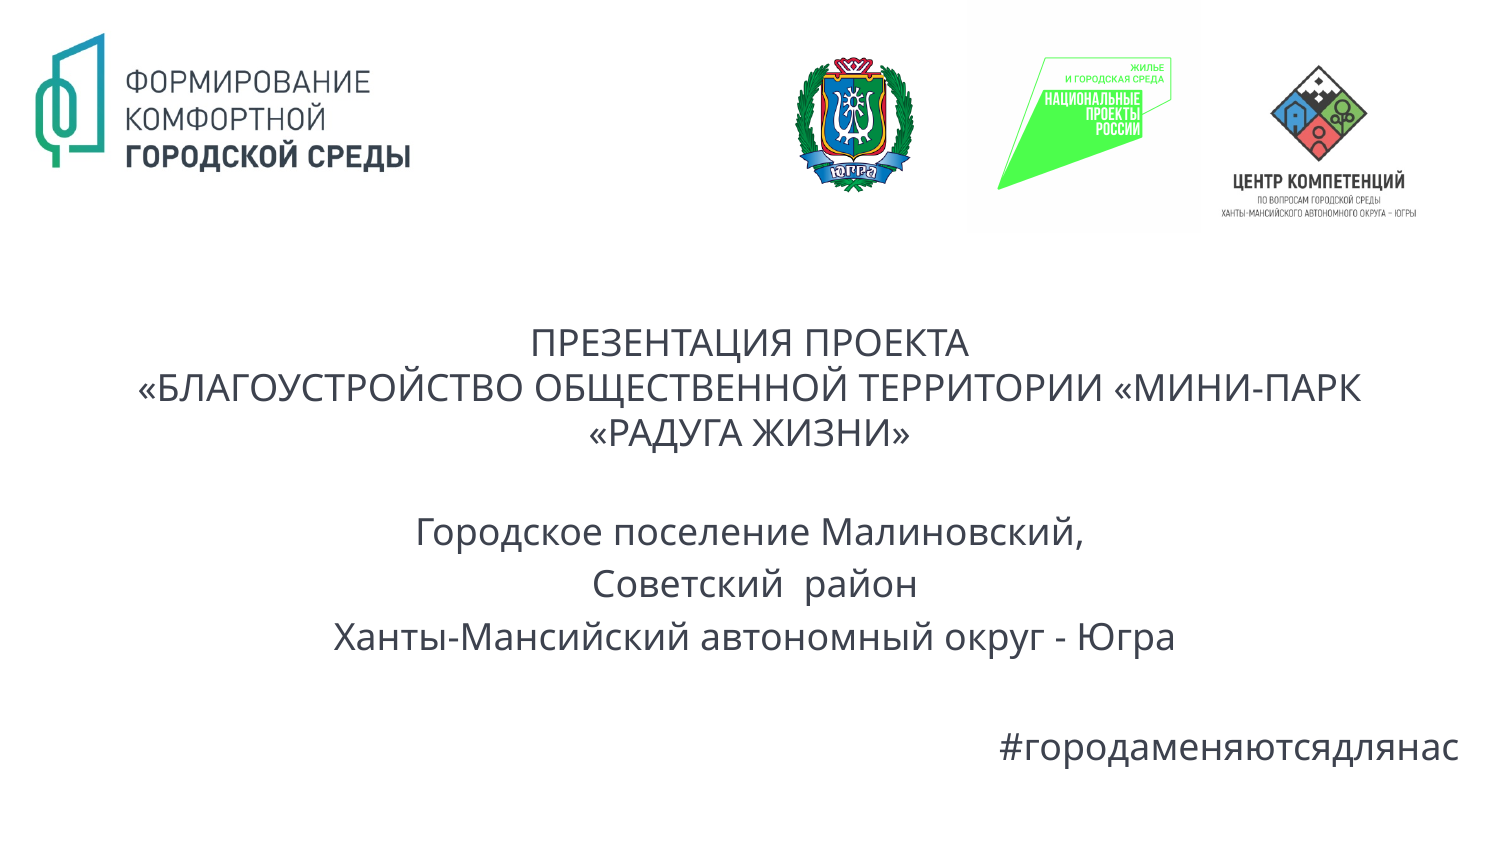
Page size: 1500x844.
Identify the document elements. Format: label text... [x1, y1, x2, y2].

subtitle Городское поселение Малиновский, Советский район Ханты-Мансийский автономный округ - Югра [230, 499, 1281, 716]
picture [0, 0, 444, 202]
title ПРЕЗЕНТАЦИЯ ПРОЕКТА «БЛАГОУСТРОЙСТВО ОБЩЕСТВЕННОЙ ТЕРРИТОРИИ «МИНИ-ПАРК «РАДУГА ЖИЗНИ» [112, 310, 1388, 462]
picture [1210, 49, 1431, 234]
text_box #городаменяютсядлянас [984, 715, 1475, 776]
picture [967, 0, 1201, 234]
picture [795, 55, 914, 193]
